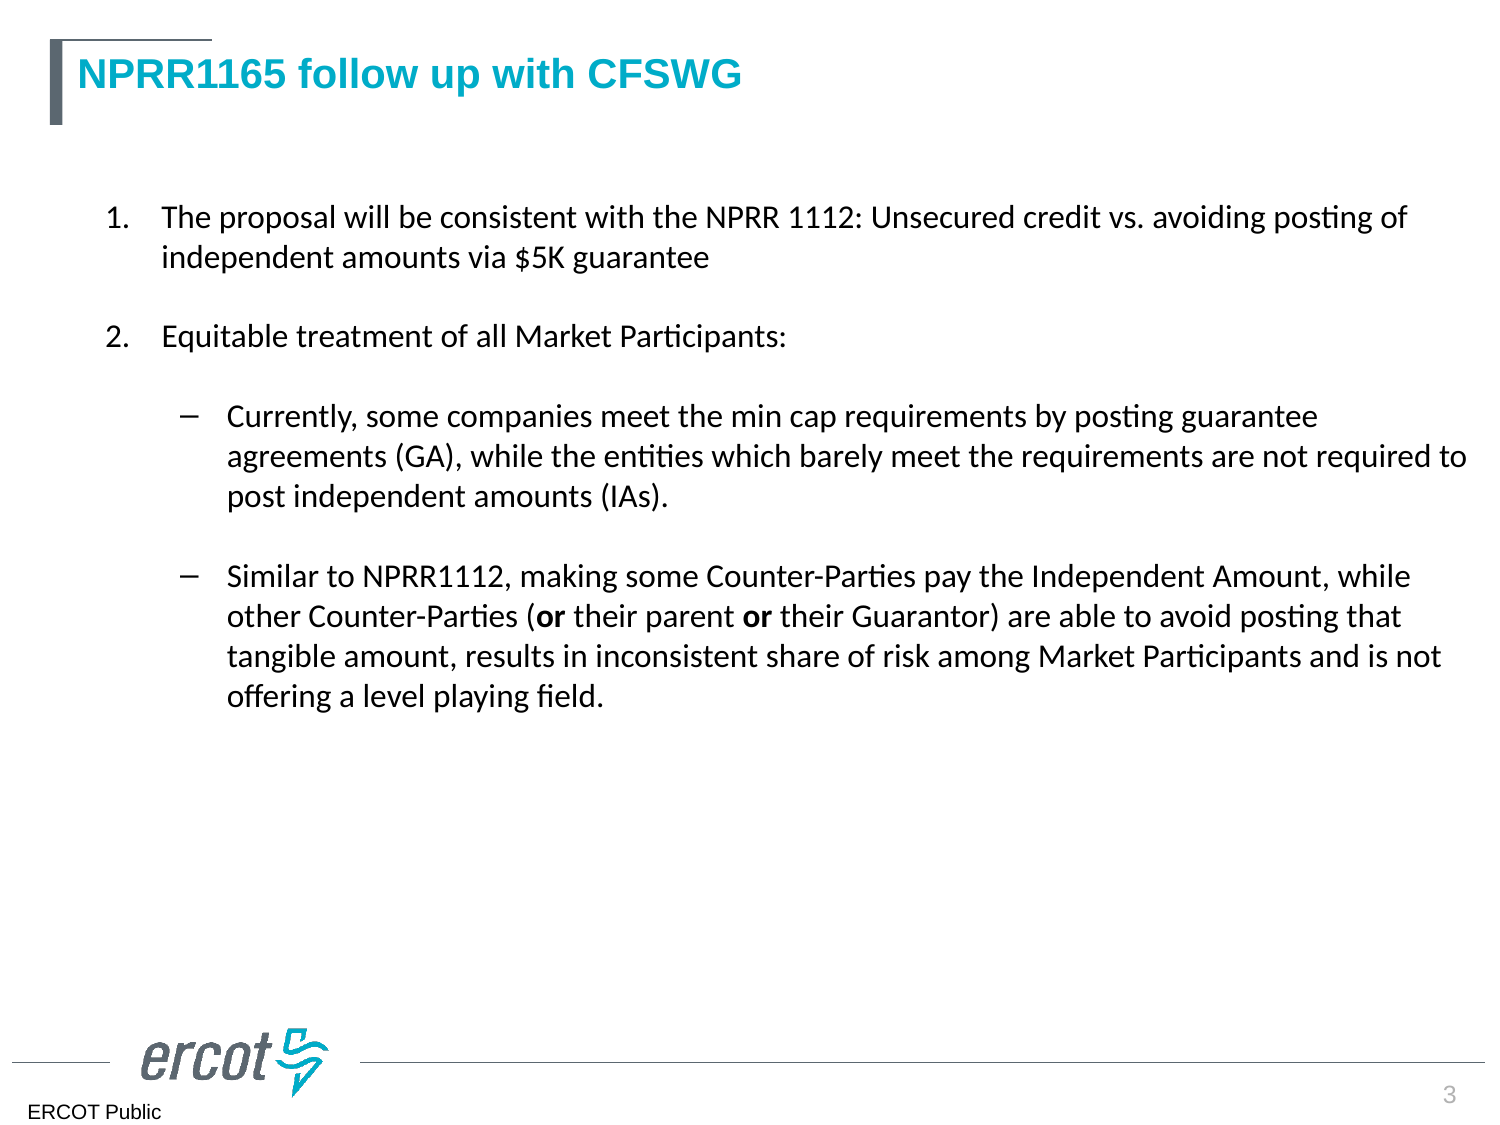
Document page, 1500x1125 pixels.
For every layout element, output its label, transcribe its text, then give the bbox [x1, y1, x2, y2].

title NPRR1165 follow up with CFSWG [62, 39, 1450, 213]
picture [137, 1024, 332, 1100]
list The proposal will be consistent with the NPRR 1112: Unsecured credit vs. avoiding posting of independent amounts via $5K guarantee Equitable treatment of all Market Participants: Currently, some companies meet the min cap requirements by posting guarantee agreements (GA), while the entities which barely meet the requirements are not required to post independent amounts (IAs). Similar to NPRR1112, making some Counter-Parties pay the Independent Amount, while other Counter-Parties (or their parent or their Guarantor) are able to avoid posting that tangible amount, results in inconsistent share of risk among Market Participants and is not offering a level playing field. [90, 187, 1491, 1005]
slide_number 3 [1412, 1076, 1488, 1112]
